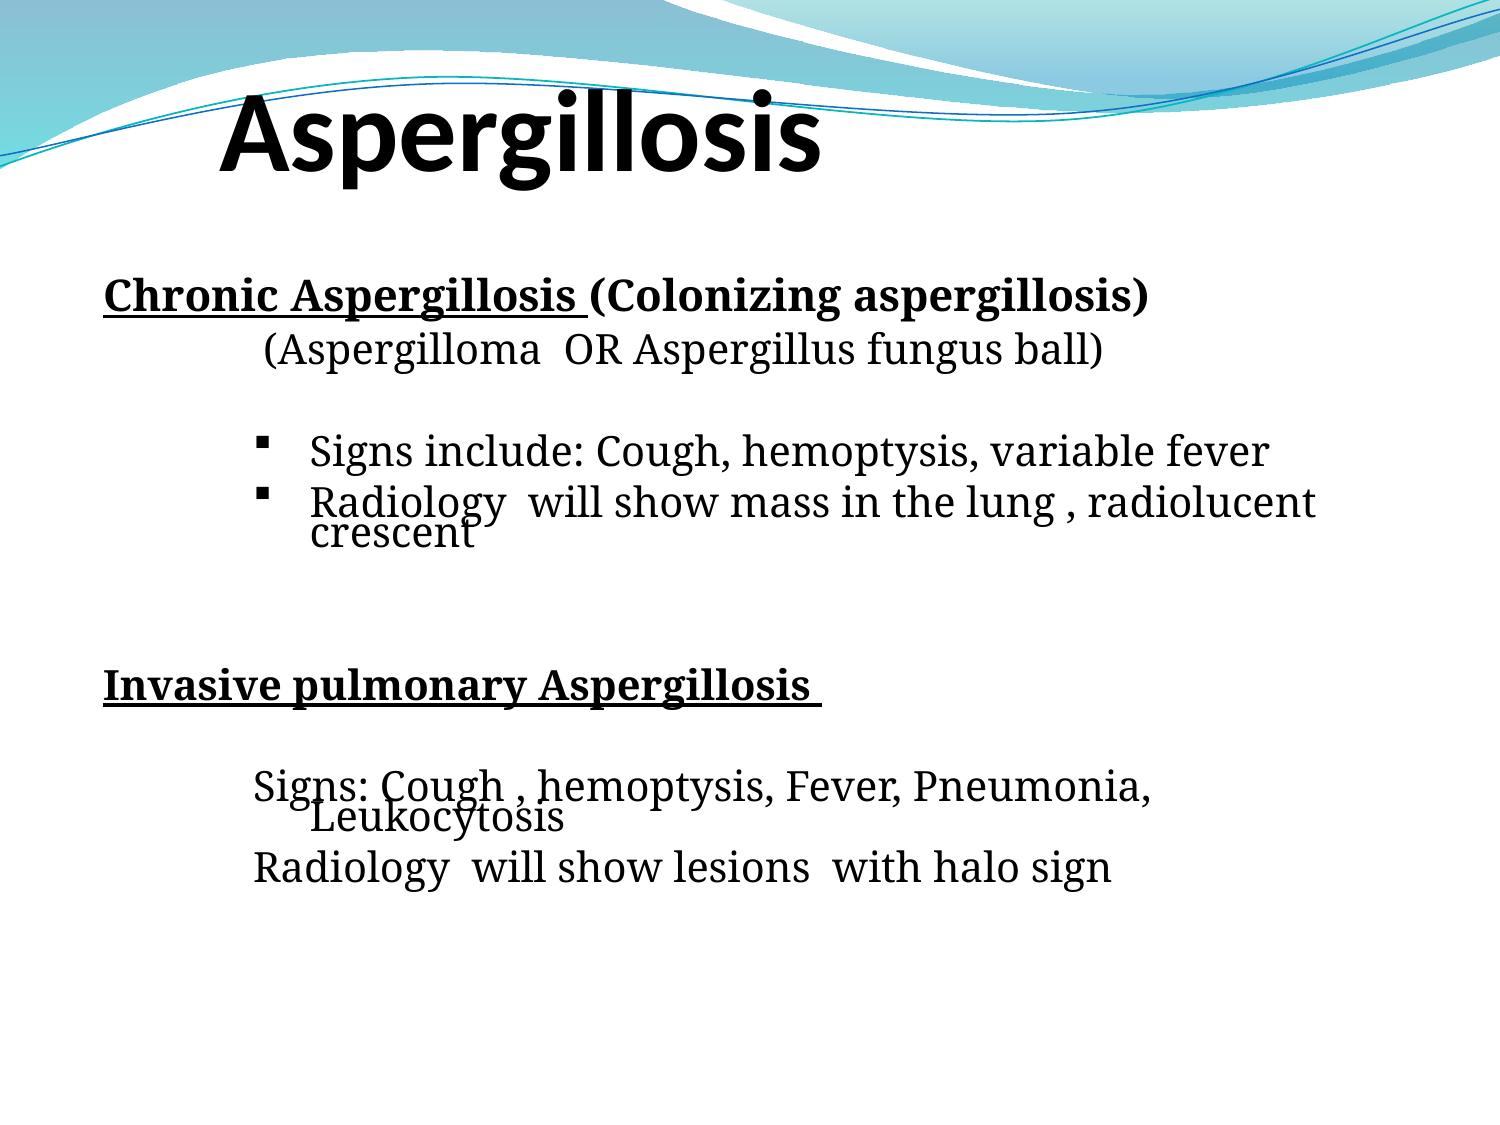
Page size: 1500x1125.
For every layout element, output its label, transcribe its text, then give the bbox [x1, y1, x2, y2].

text_box Chronic Aspergillosis (Colonizing aspergillosis) (Aspergilloma OR Aspergillus fungus ball) Signs include: Cough, hemoptysis, variable fever Radiology will show mass in the lung , radiolucent crescent Invasive pulmonary Aspergillosis Signs: Cough , hemoptysis, Fever, Pneumonia, Leukocytosis Radiology will show lesions with halo sign [88, 278, 1388, 947]
title Aspergillosis [219, 66, 1495, 196]
